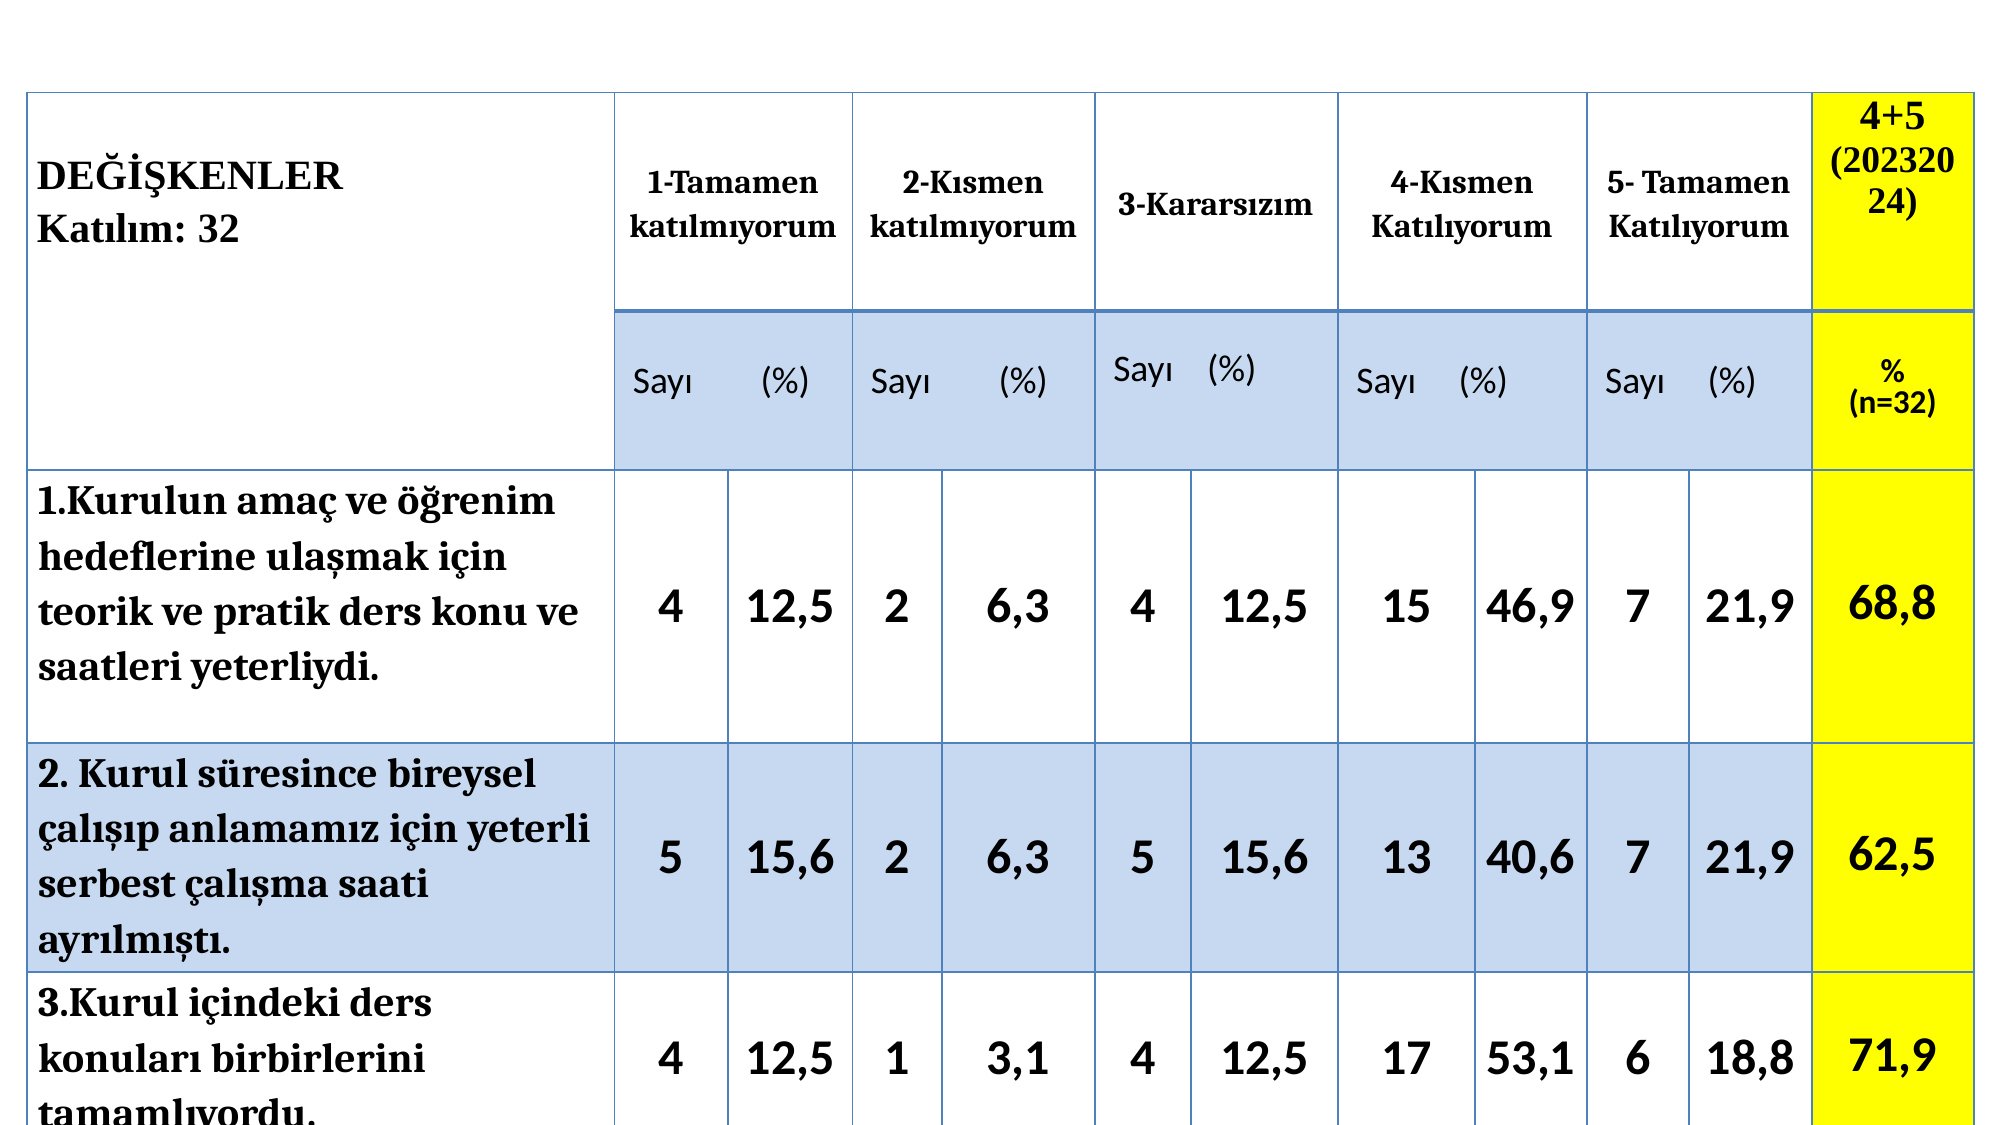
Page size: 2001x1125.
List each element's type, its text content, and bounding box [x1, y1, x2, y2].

table_cell Sayı (%) [1339, 313, 1586, 469]
table_cell 15,6 [729, 744, 852, 971]
table_cell 12,5 [729, 471, 852, 742]
table_cell 4 [1096, 973, 1190, 1125]
table_header 2-Kısmen katılmıyorum [853, 93, 1094, 309]
table_header 3-Kararsızım [1096, 93, 1337, 309]
table_cell 12,5 [729, 973, 852, 1125]
table_cell 53,1 [1476, 973, 1586, 1125]
table_cell Sayı (%) [1096, 313, 1337, 469]
table_cell 12,5 [1192, 471, 1337, 742]
table_cell 68,8 [1813, 471, 1973, 742]
table_cell 71,9 [1813, 973, 1973, 1125]
table_cell 2 [853, 744, 941, 971]
table_header 4-Kısmen Katılıyorum [1339, 93, 1586, 309]
table_header 5- Tamamen Katılıyorum [1588, 93, 1811, 309]
table_cell 6 [1588, 973, 1688, 1125]
table_cell 18,8 [1690, 973, 1811, 1125]
table_cell 15,6 [1192, 744, 1337, 971]
table_header DEĞİŞKENLER Katılım: 32 [28, 93, 614, 469]
table_cell 1 [853, 973, 941, 1125]
table_cell 3,1 [943, 973, 1094, 1125]
table_cell 46,9 [1476, 471, 1586, 742]
table_cell 5 [1096, 744, 1190, 971]
table_cell 13 [1339, 744, 1474, 971]
table_cell 6,3 [943, 471, 1094, 742]
table_cell Sayı (%) [853, 313, 1094, 469]
table_cell Sayı (%) [1588, 313, 1811, 469]
table_cell 15 [1339, 471, 1474, 742]
table_cell Sayı (%) [615, 313, 852, 469]
table_cell 4 [615, 973, 727, 1125]
table_cell 3.Kurul içindeki ders konuları birbirlerini tamamlıyordu. [28, 973, 614, 1125]
table_cell 12,5 [1192, 973, 1337, 1125]
table_cell 2. Kurul süresince bireysel çalışıp anlamamız için yeterli serbest çalışma saati ayrılmıştı. [28, 744, 614, 971]
table_cell 62,5 [1813, 744, 1973, 971]
table_header 1-Tamamen katılmıyorum [615, 93, 852, 309]
table_cell 6,3 [943, 744, 1094, 971]
table_cell 4 [1096, 471, 1190, 742]
table_cell 5 [615, 744, 727, 971]
table_cell 7 [1588, 471, 1688, 742]
table_cell 2 [853, 471, 941, 742]
table_cell 4 [615, 471, 727, 742]
table_cell % (n=32) [1813, 313, 1973, 469]
table_cell 21,9 [1690, 471, 1811, 742]
table_cell 7 [1588, 744, 1688, 971]
table_cell 1.Kurulun amaç ve öğrenim hedeflerine ulaşmak için teorik ve pratik ders konu ve saatleri yeterliydi. [28, 471, 614, 742]
table_header 4+5 (20232024) [1813, 93, 1973, 309]
table_cell 40,6 [1476, 744, 1586, 971]
table_cell 21,9 [1690, 744, 1811, 971]
table_cell 17 [1339, 973, 1474, 1125]
